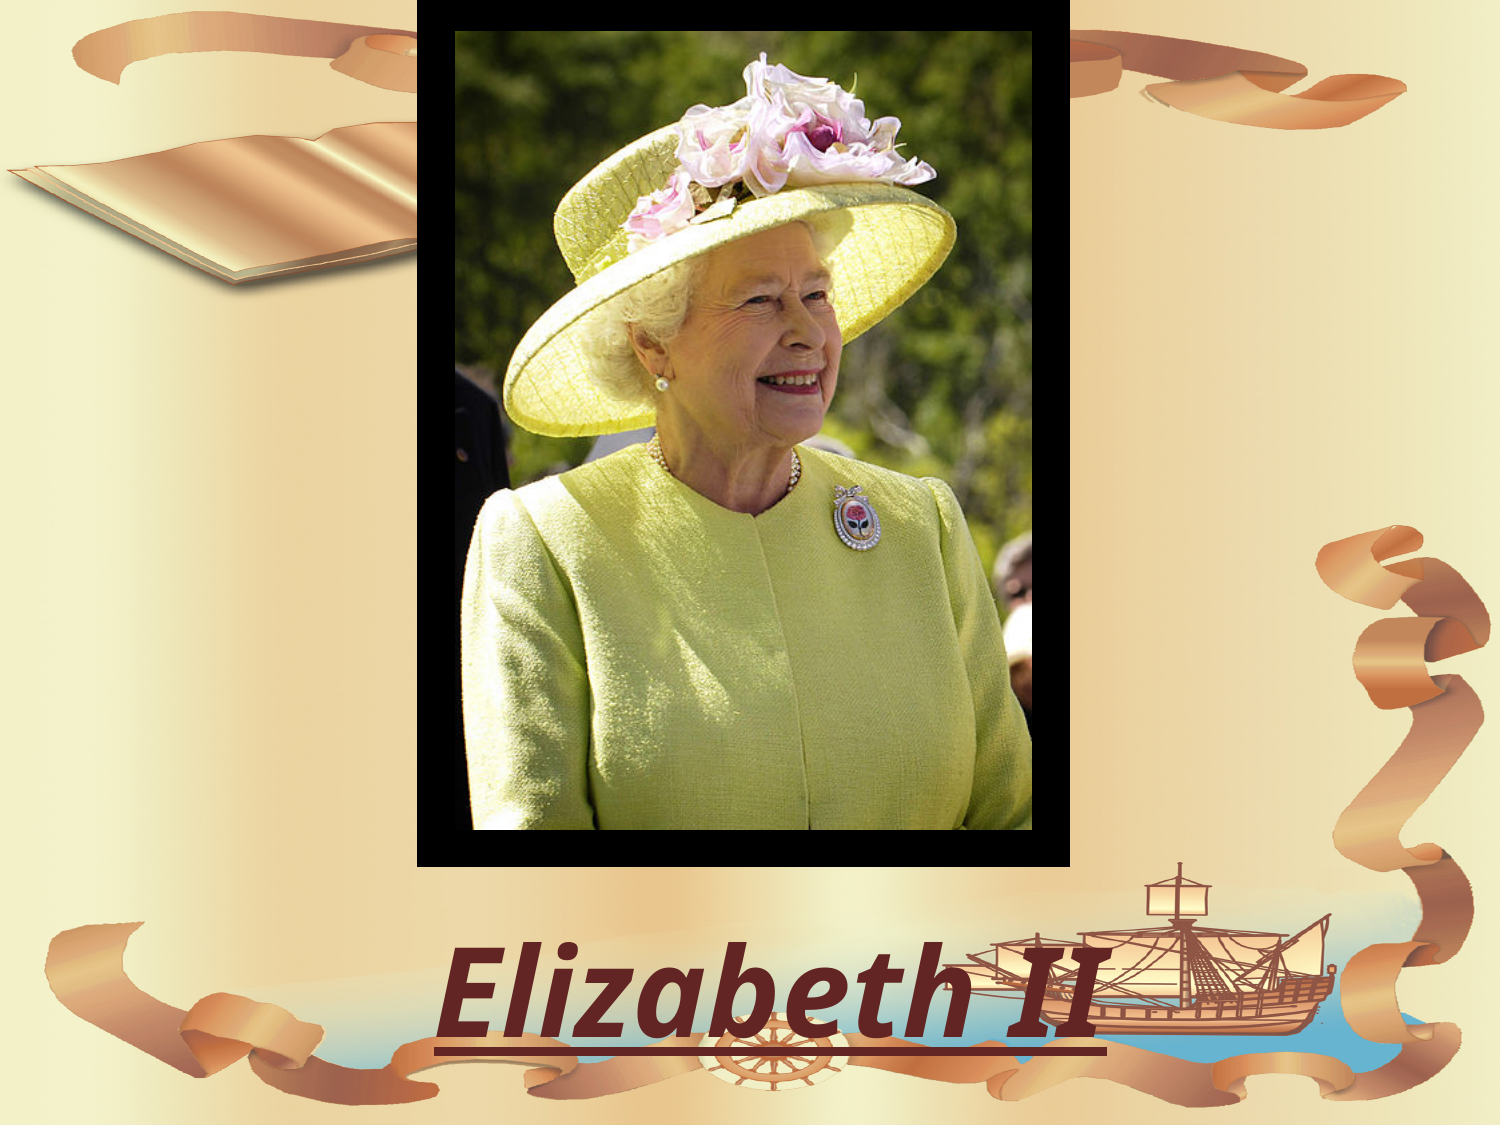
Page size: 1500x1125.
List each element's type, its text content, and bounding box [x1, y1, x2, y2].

text_box Elizabeth II [419, 905, 1310, 1070]
picture [0, 0, 1500, 1125]
picture [454, 30, 1033, 830]
